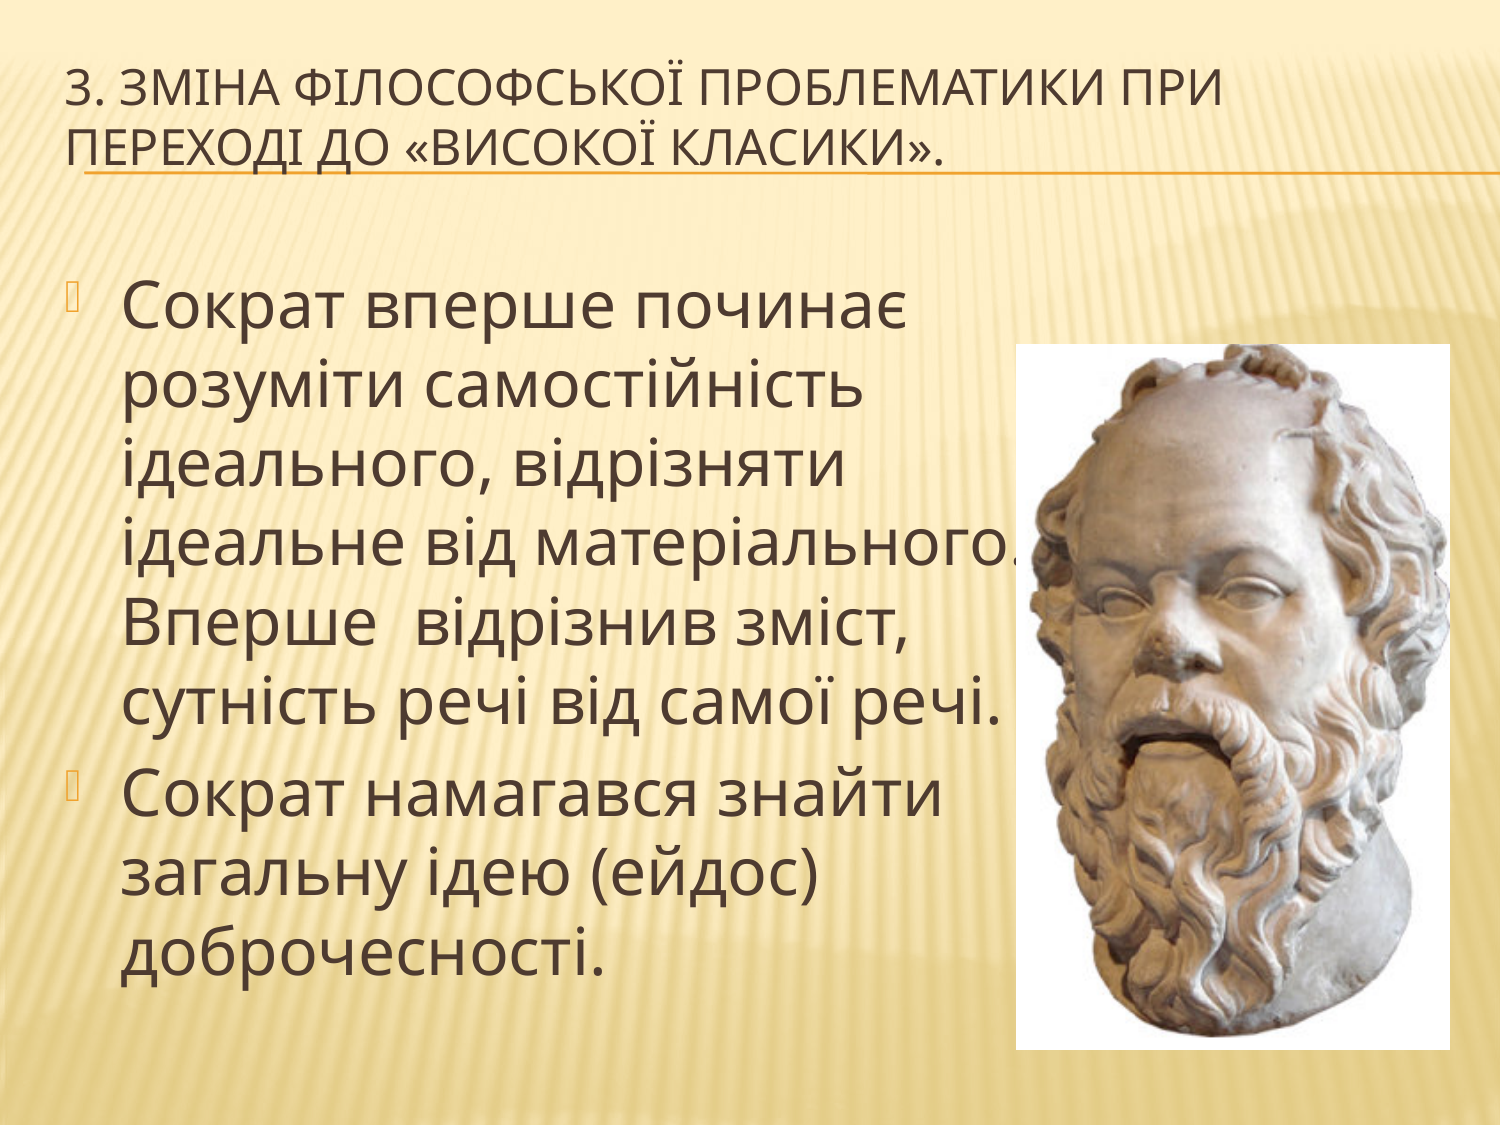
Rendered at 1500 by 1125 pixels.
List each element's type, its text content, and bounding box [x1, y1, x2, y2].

picture [1016, 343, 1451, 1051]
title 3. Зміна філософської проблематики при переході до «високої класики». [50, 46, 1475, 185]
list Сократ вперше починає розуміти самостійність ідеального, відрізняти ідеальне від матеріального. Вперше відрізнив зміст, сутність речі від самої речі. Сократ намагався знайти загальну ідею (ейдос) доброчесності. [50, 254, 1102, 998]
